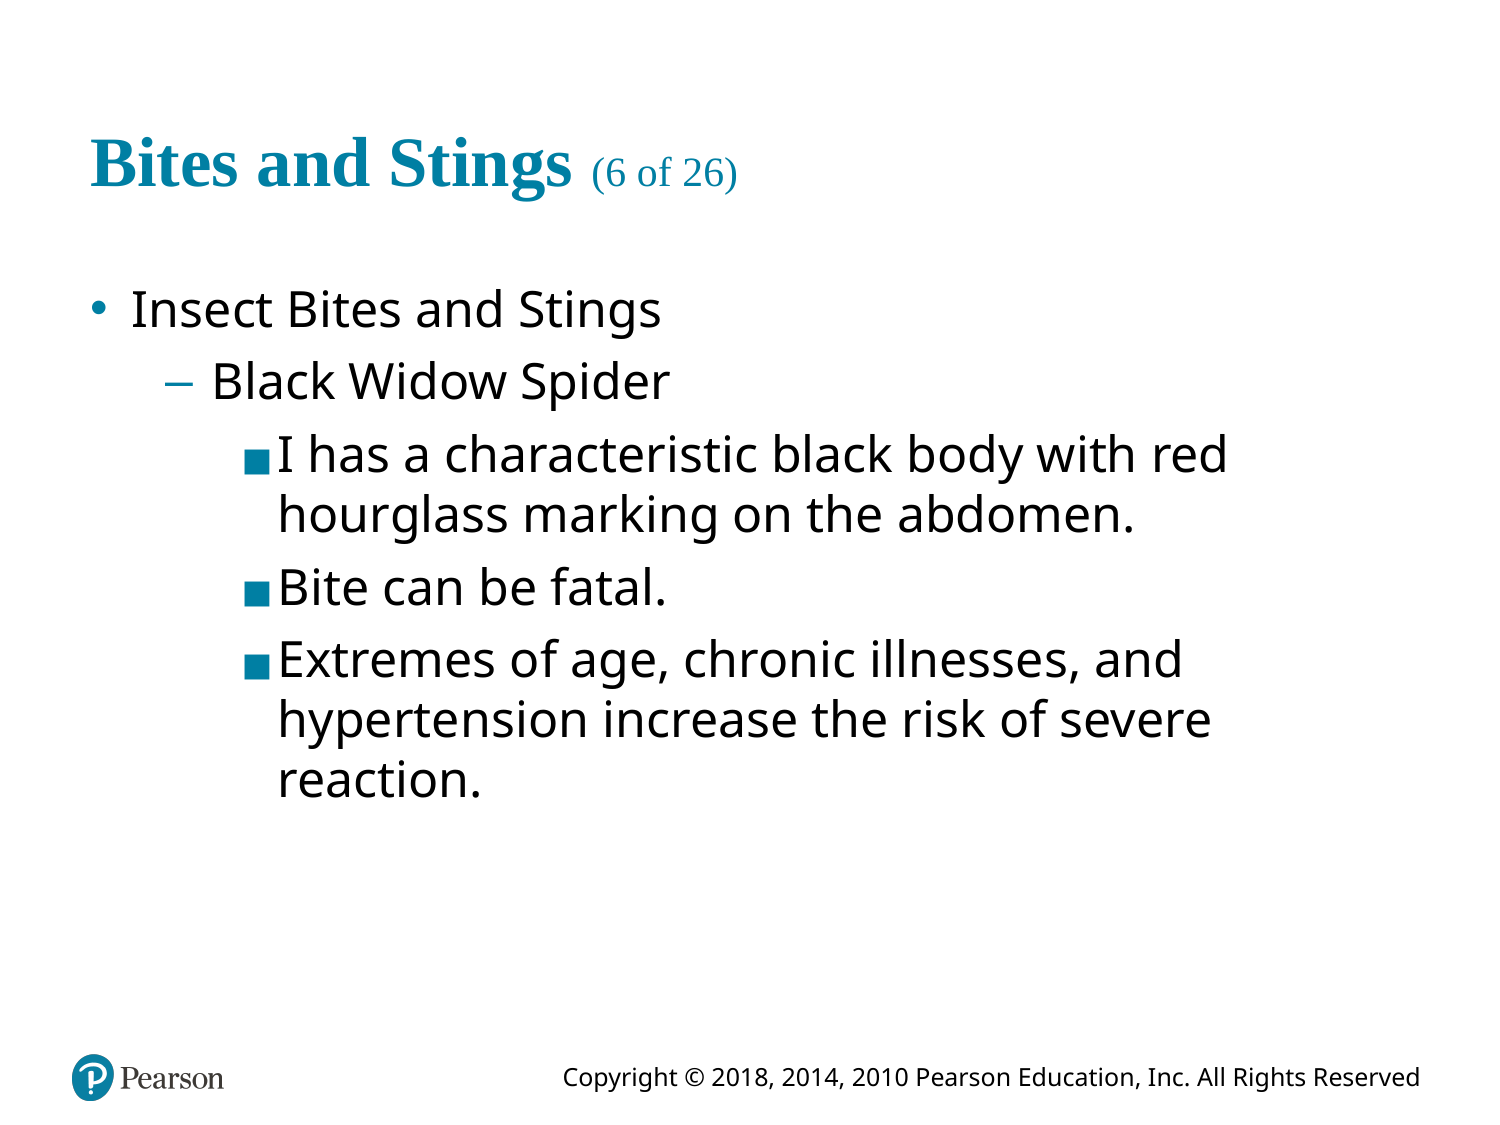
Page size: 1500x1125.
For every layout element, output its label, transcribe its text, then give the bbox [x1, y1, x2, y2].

title Bites and Stings (6 of 26) [75, 35, 1425, 216]
picture [80, 1063, 106, 1088]
picture [72, 1087, 83, 1101]
list Insect Bites and Stings Black Widow Spider I has a characteristic black body with red hourglass marking on the abdomen. Bite can be fatal. Extremes of age, chronic illnesses, and hypertension increase the risk of severe reaction. [75, 262, 1425, 768]
picture [98, 1054, 224, 1101]
picture [72, 1054, 88, 1070]
